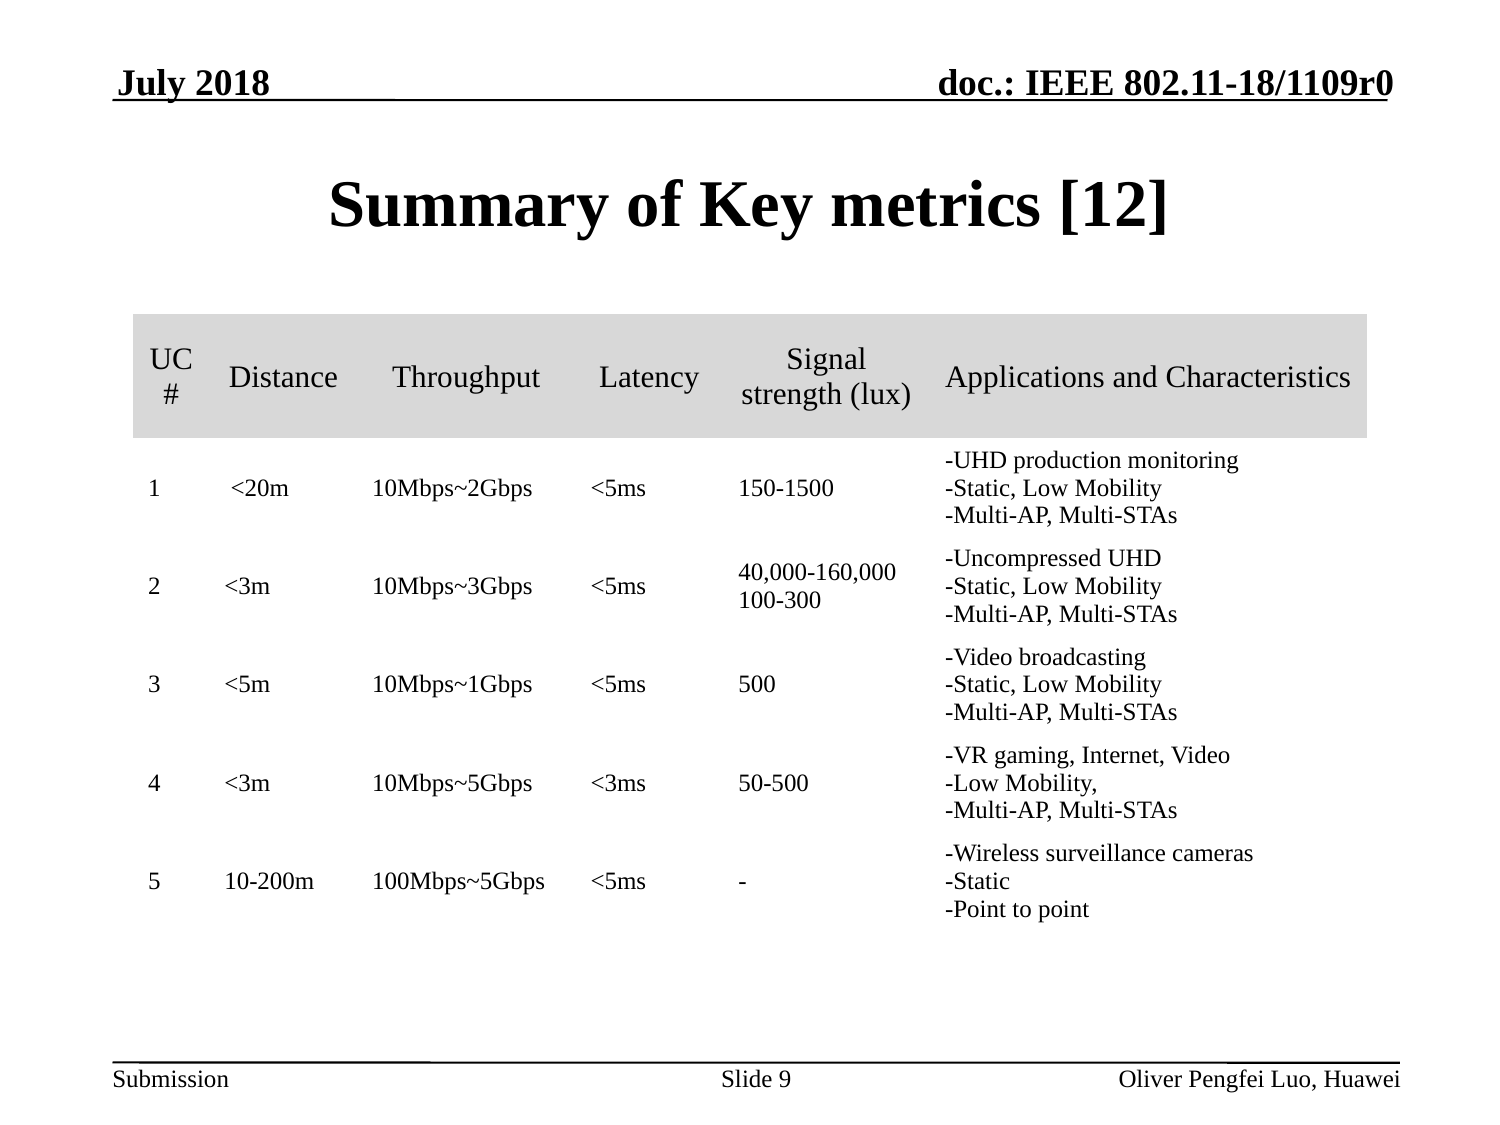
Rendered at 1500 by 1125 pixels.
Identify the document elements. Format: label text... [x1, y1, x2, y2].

table_cell 150-1500 [723, 438, 930, 537]
table_cell 1 [133, 438, 209, 537]
table_header Signal strength (lux) [723, 314, 930, 438]
table_cell <5m [209, 635, 357, 733]
table_cell 4 [133, 733, 209, 832]
table_cell 500 [723, 635, 930, 733]
footer Oliver Pengfei Luo, Huawei [1077, 1061, 1402, 1093]
table_header Throughput [357, 314, 576, 438]
table_header UC # [133, 314, 209, 438]
table_header Applications and Characteristics [930, 314, 1367, 438]
slide_number Slide 9 [712, 1061, 800, 1123]
table_cell -VR gaming, Internet, Video -Low Mobility, -Multi-AP, Multi-STAs [930, 733, 1367, 832]
table_cell 3 [133, 635, 209, 733]
table_cell <3m [209, 537, 357, 635]
table_cell 5 [133, 832, 209, 930]
table_cell -Uncompressed UHD -Static, Low Mobility -Multi-AP, Multi-STAs [930, 537, 1367, 635]
table_cell -Video broadcasting -Static, Low Mobility -Multi-AP, Multi-STAs [930, 635, 1367, 733]
table_cell <5ms [576, 438, 723, 537]
table_cell 10Mbps~3Gbps [357, 537, 576, 635]
table_cell <3ms [576, 733, 723, 832]
table_cell <3m [209, 733, 357, 832]
table_cell 40,000-160,000 100-300 [723, 537, 930, 635]
table_cell -UHD production monitoring -Static, Low Mobility -Multi-AP, Multi-STAs [930, 438, 1367, 537]
table_cell -Wireless surveillance cameras -Static -Point to point [930, 832, 1367, 930]
table_cell 100Mbps~5Gbps [357, 832, 576, 930]
table_cell 2 [133, 537, 209, 635]
table_cell 10Mbps~5Gbps [357, 733, 576, 832]
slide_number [116, 58, 507, 104]
table_cell 10Mbps~2Gbps [357, 438, 576, 537]
table_cell 50-500 [723, 733, 930, 832]
table_cell 10Mbps~1Gbps [357, 635, 576, 733]
table_header Latency [576, 314, 723, 438]
table_cell 10-200m [209, 832, 357, 930]
table_cell - [723, 832, 930, 930]
title Summary of Key metrics [12] [112, 112, 1388, 288]
table_cell <20m [209, 438, 357, 537]
table_cell <5ms [576, 635, 723, 733]
table_cell <5ms [576, 832, 723, 930]
table_cell <5ms [576, 537, 723, 635]
table_header Distance [209, 314, 357, 438]
